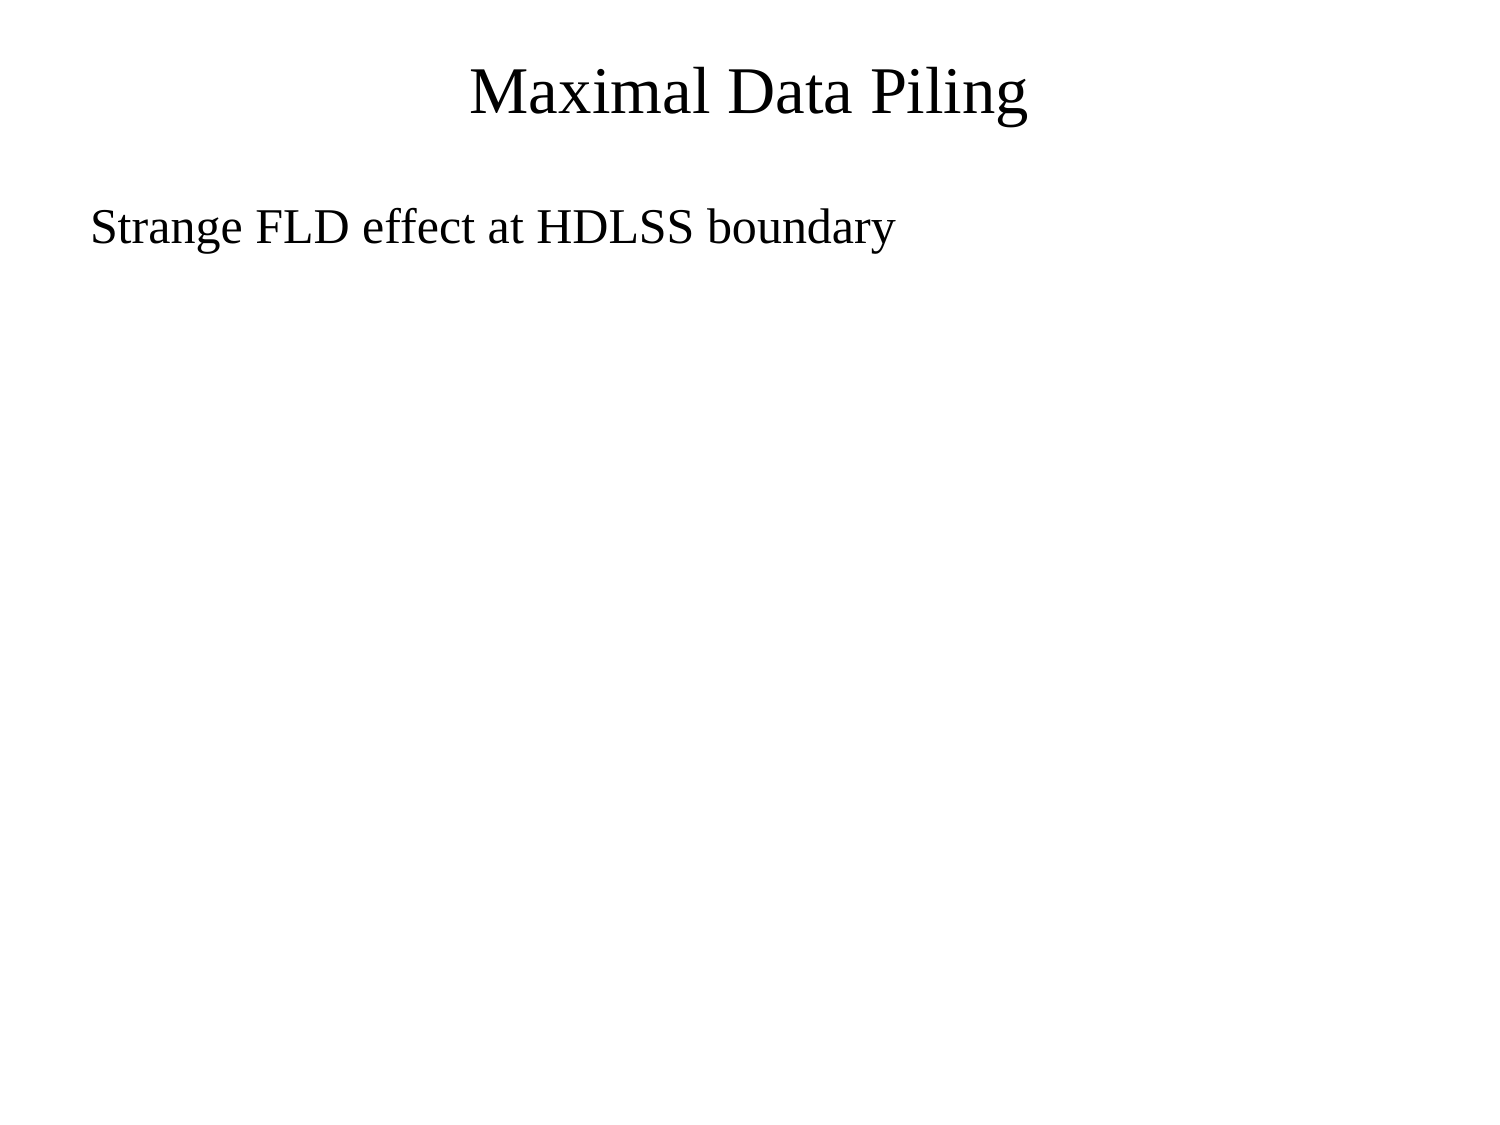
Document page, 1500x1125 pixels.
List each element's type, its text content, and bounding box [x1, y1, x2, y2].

list Strange FLD effect at HDLSS boundary Data Piling: For each class, all data samples are projected onto a single value [75, 186, 1425, 1125]
text_box Maximal Data Piling [74, 25, 1425, 148]
